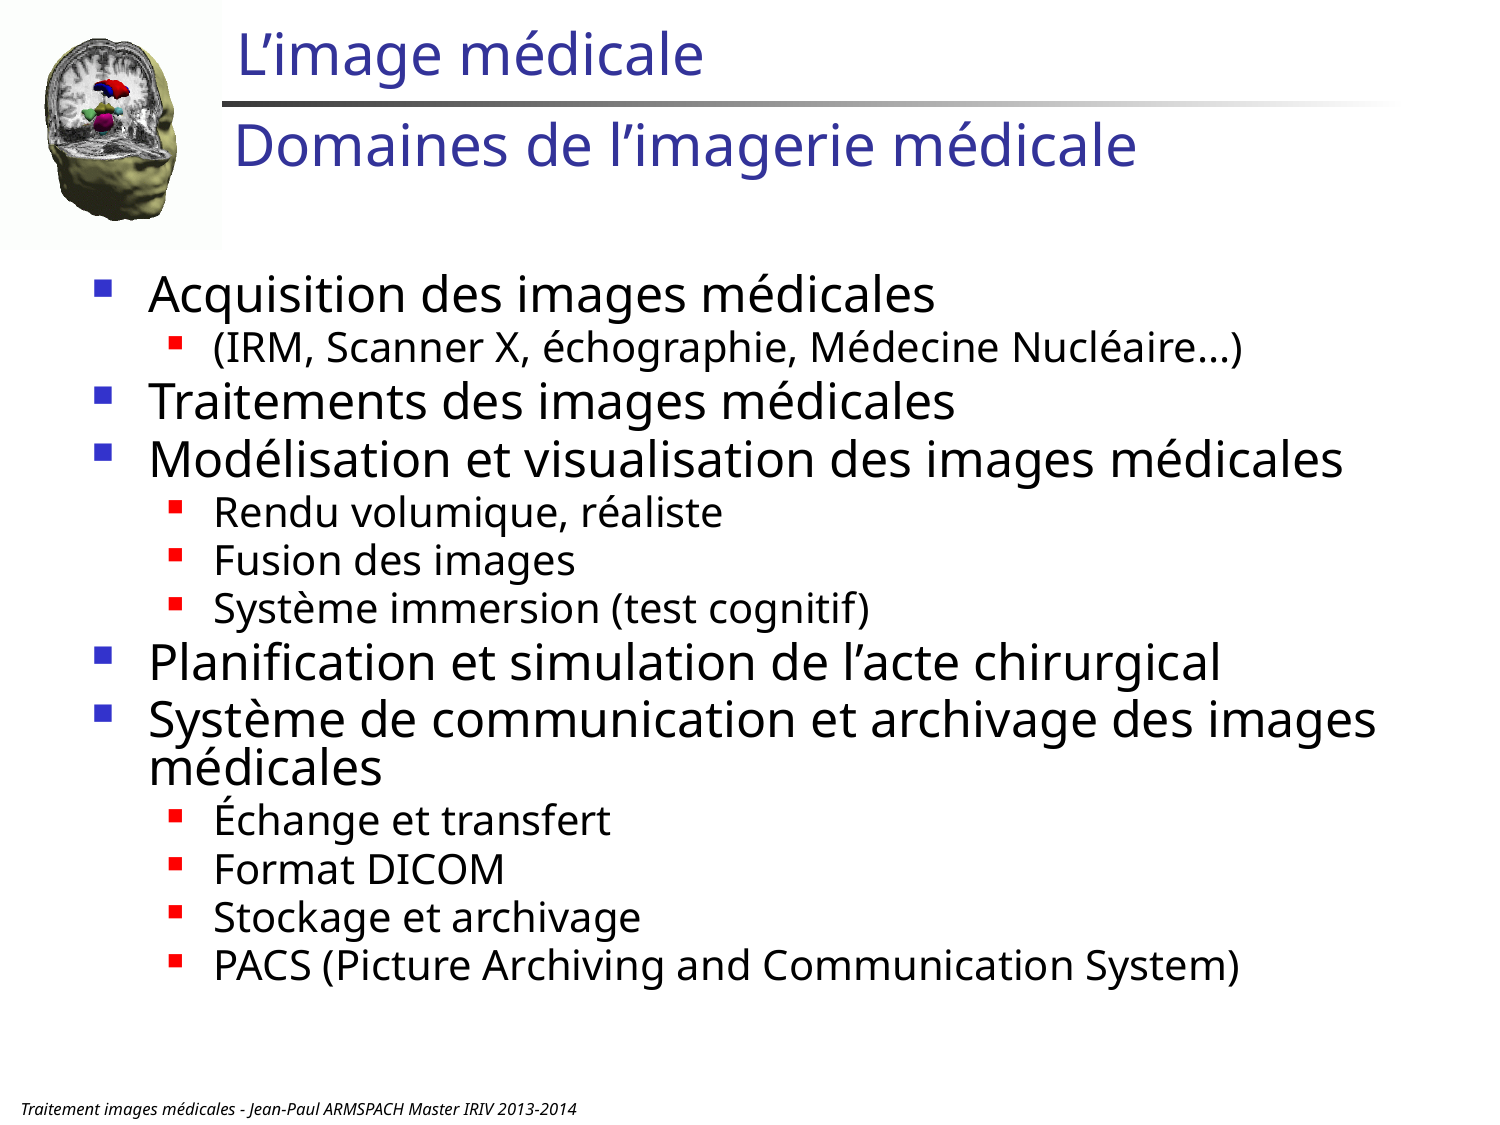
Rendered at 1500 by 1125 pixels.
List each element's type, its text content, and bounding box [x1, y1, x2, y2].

list Acquisition des images médicales (IRM, Scanner X, échographie, Médecine Nucléaire...) Traitements des images médicales Modélisation et visualisation des images médicales Rendu volumique, réaliste Fusion des images Système immersion (test cognitif) Planification et simulation de l’acte chirurgical Système de communication et archivage des images médicales Échange et transfert Format DICOM Stockage et archivage PACS (Picture Archiving and Communication System) [76, 266, 1460, 1002]
text_box Domaines de l’imagerie médicale [218, 113, 1500, 185]
footer Traitement images médicales - Jean-Paul ARMSPACH Master IRIV 2013-2014 [5, 1105, 774, 1125]
picture [0, 0, 222, 250]
title L’image médicale [221, 0, 1500, 95]
